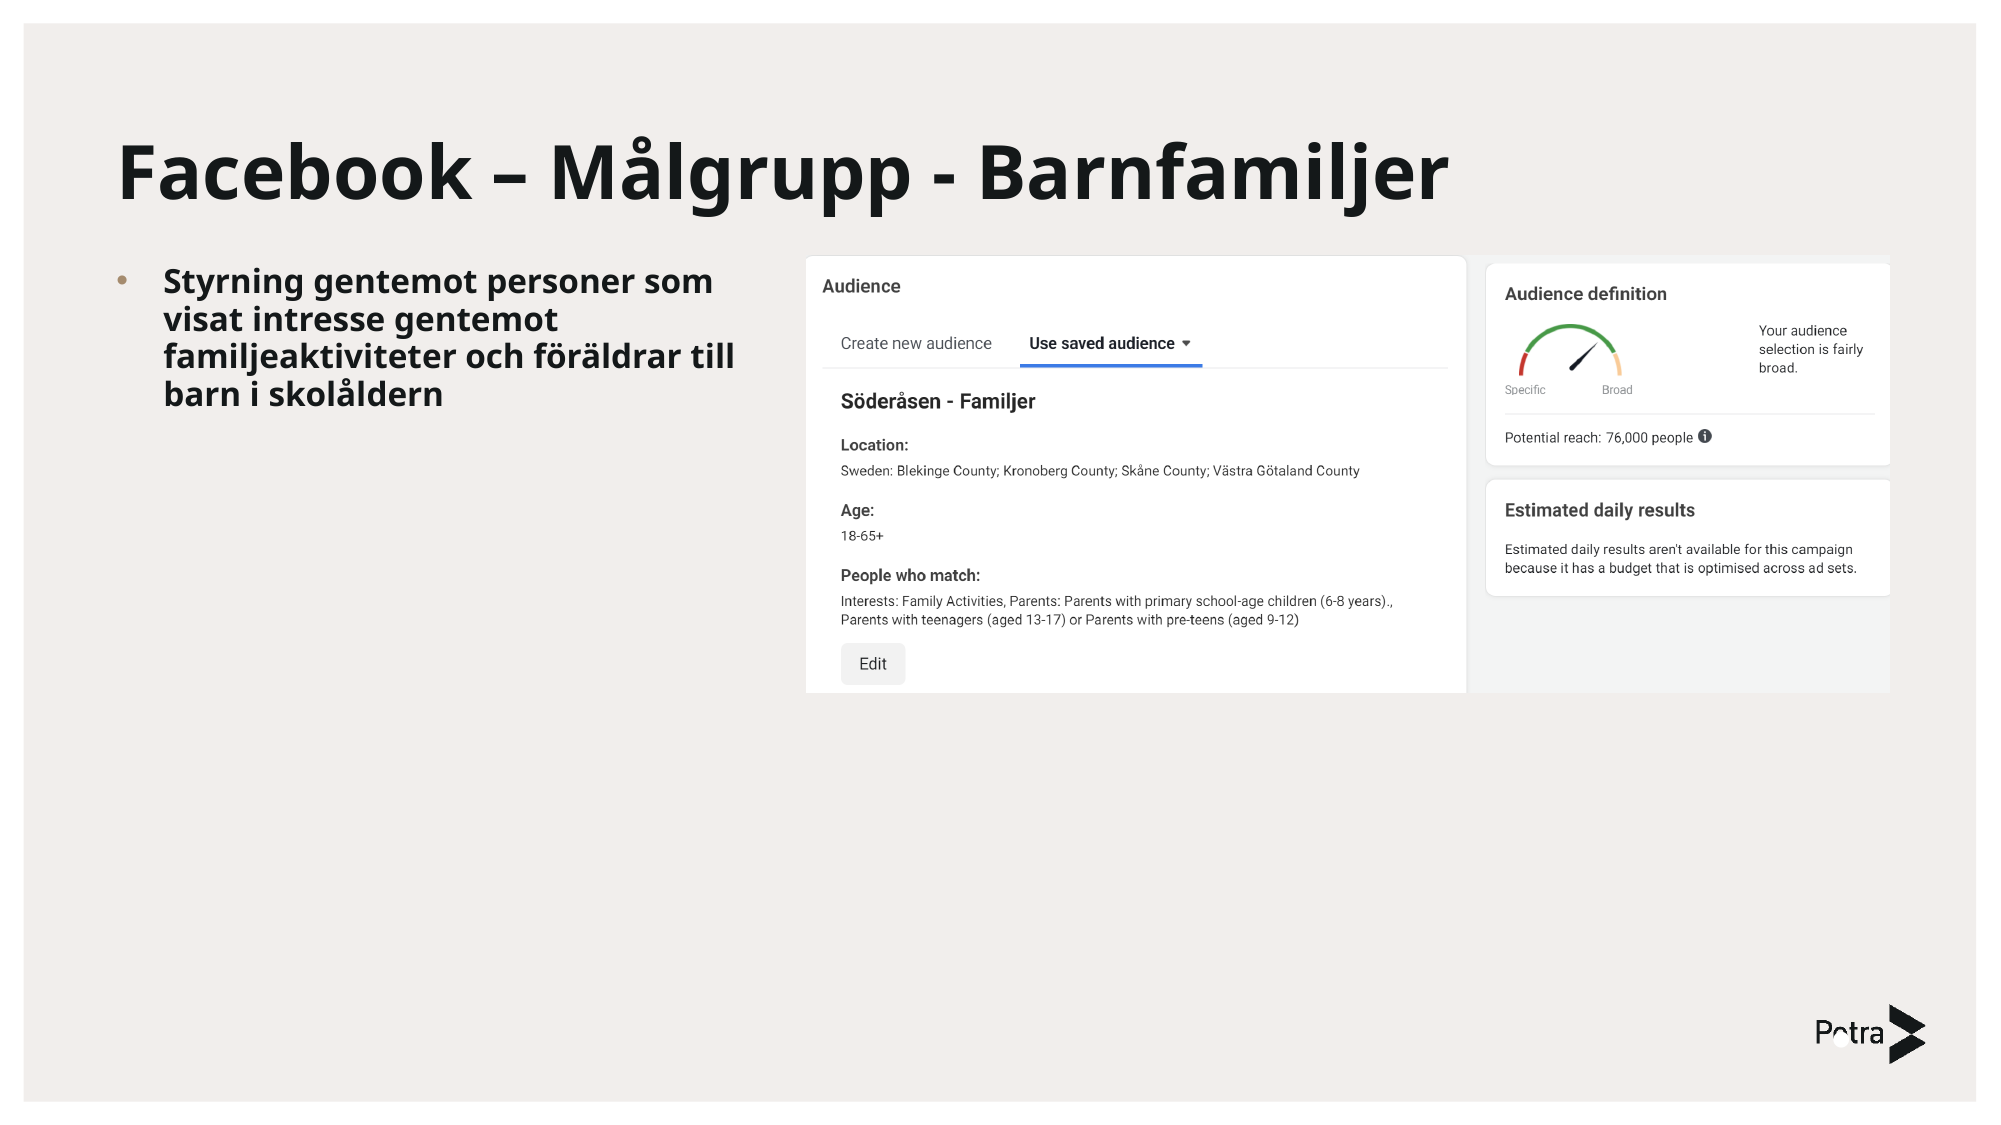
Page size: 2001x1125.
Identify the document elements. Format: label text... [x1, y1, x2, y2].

picture [1816, 1004, 1926, 1064]
list Styrning gentemot personer som visat intresse gentemot familjeaktiviteter och föräldrar till barn i skolåldern [116, 255, 816, 1001]
title Facebook – Målgrupp - Barnfamiljer [116, 124, 1686, 233]
picture [806, 255, 1890, 693]
